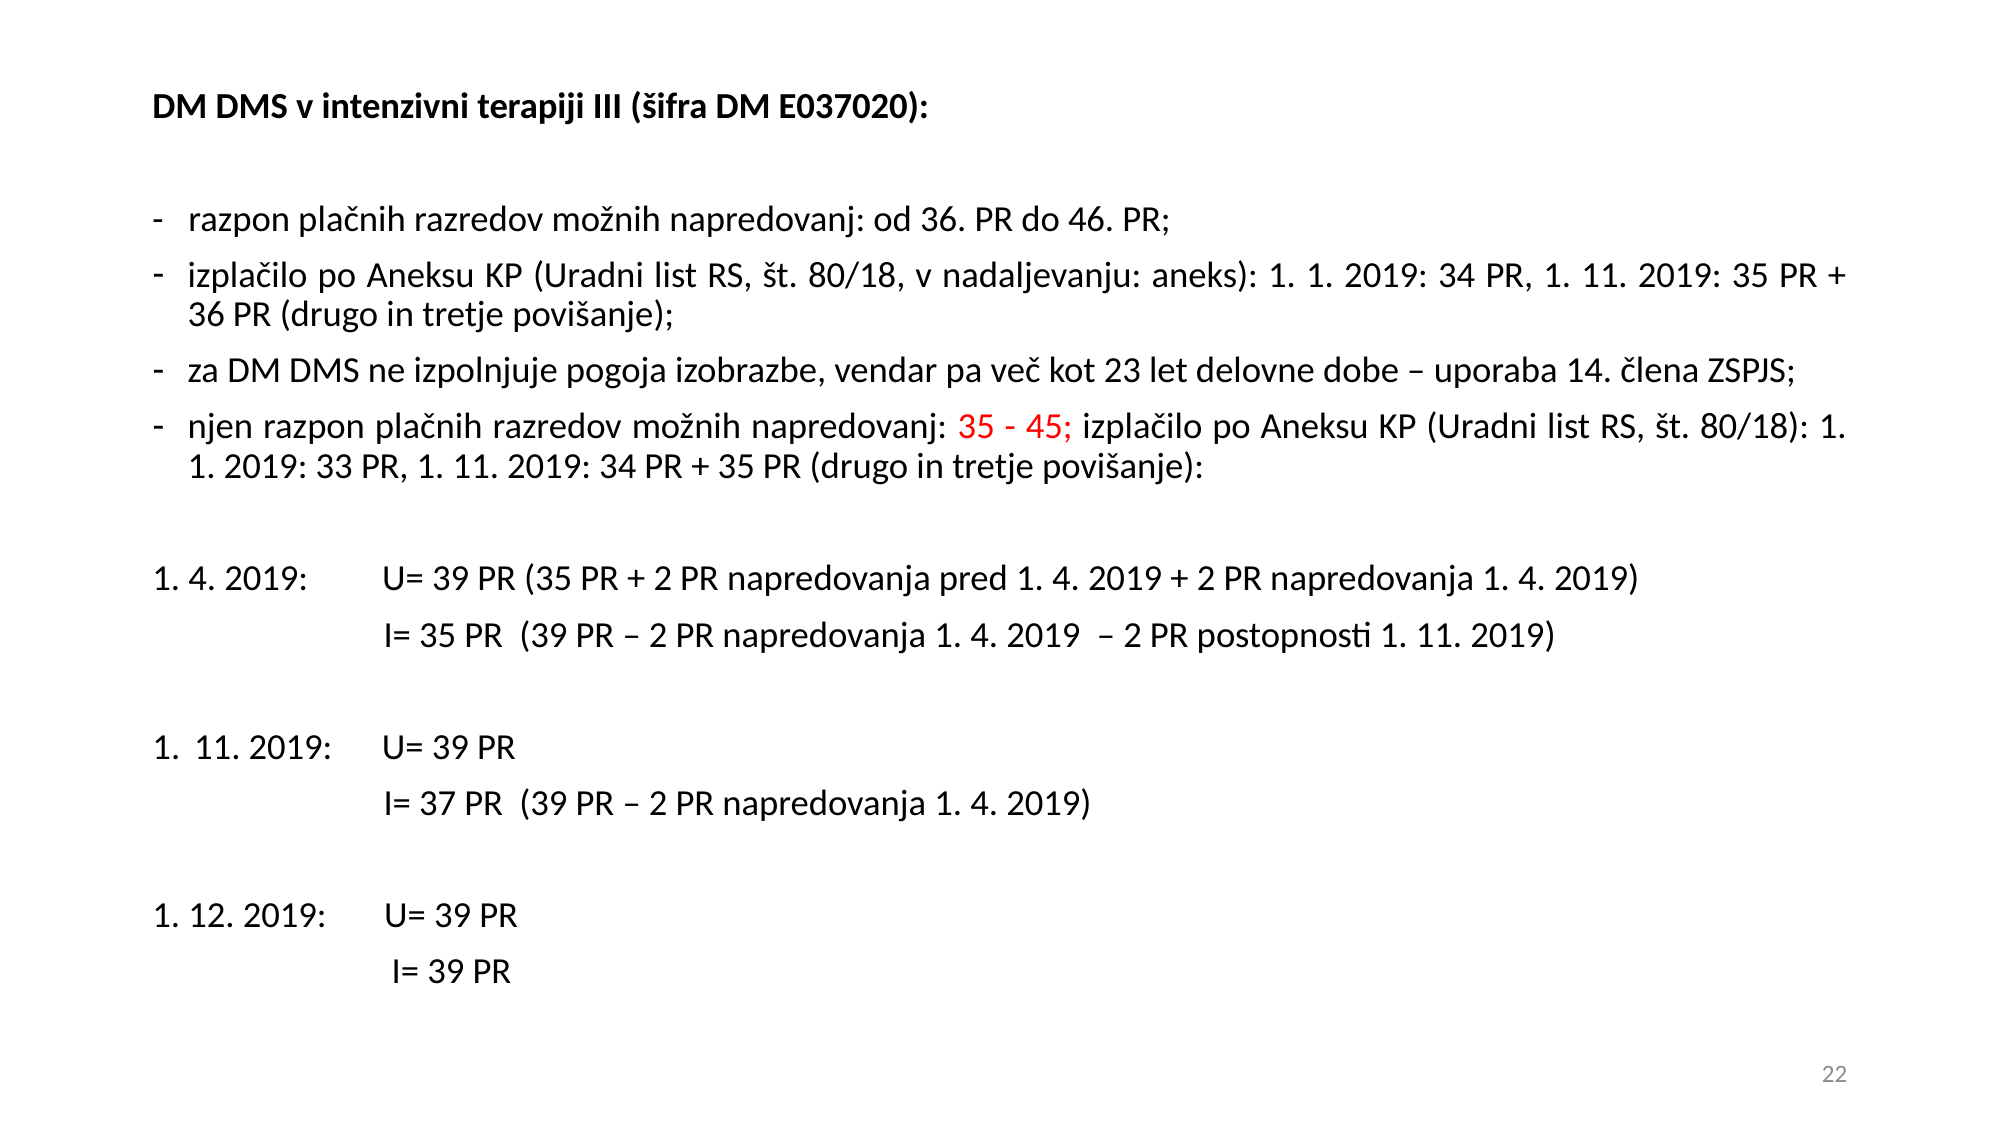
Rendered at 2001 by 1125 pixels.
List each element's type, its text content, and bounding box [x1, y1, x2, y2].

list DM DMS v intenzivni terapiji III (šifra DM E037020): - razpon plačnih razredov možnih napredovanj: od 36. PR do 46. PR; izplačilo po Aneksu KP (Uradni list RS, št. 80/18, v nadaljevanju: aneks): 1. 1. 2019: 34 PR, 1. 11. 2019: 35 PR + 36 PR (drugo in tretje povišanje); za DM DMS ne izpolnjuje pogoja izobrazbe, vendar pa več kot 23 let delovne dobe – uporaba 14. člena ZSPJS; njen razpon plačnih razredov možnih napredovanj: 35 - 45; izplačilo po Aneksu KP (Uradni list RS, št. 80/18): 1. 1. 2019: 33 PR, 1. 11. 2019: 34 PR + 35 PR (drugo in tretje povišanje): 1. 4. 2019: U= 39 PR (35 PR + 2 PR napredovanja pred 1. 4. 2019 + 2 PR napredovanja 1. 4. 2019) I= 35 PR (39 PR – 2 PR napredovanja 1. 4. 2019 – 2 PR postopnosti 1. 11. 2019) 11. 2019: U= 39 PR I= 37 PR (39 PR – 2 PR napredovanja 1. 4. 2019) 1. 12. 2019: U= 39 PR I= 39 PR [137, 79, 1863, 1014]
slide_number 22 [1412, 1042, 1863, 1103]
